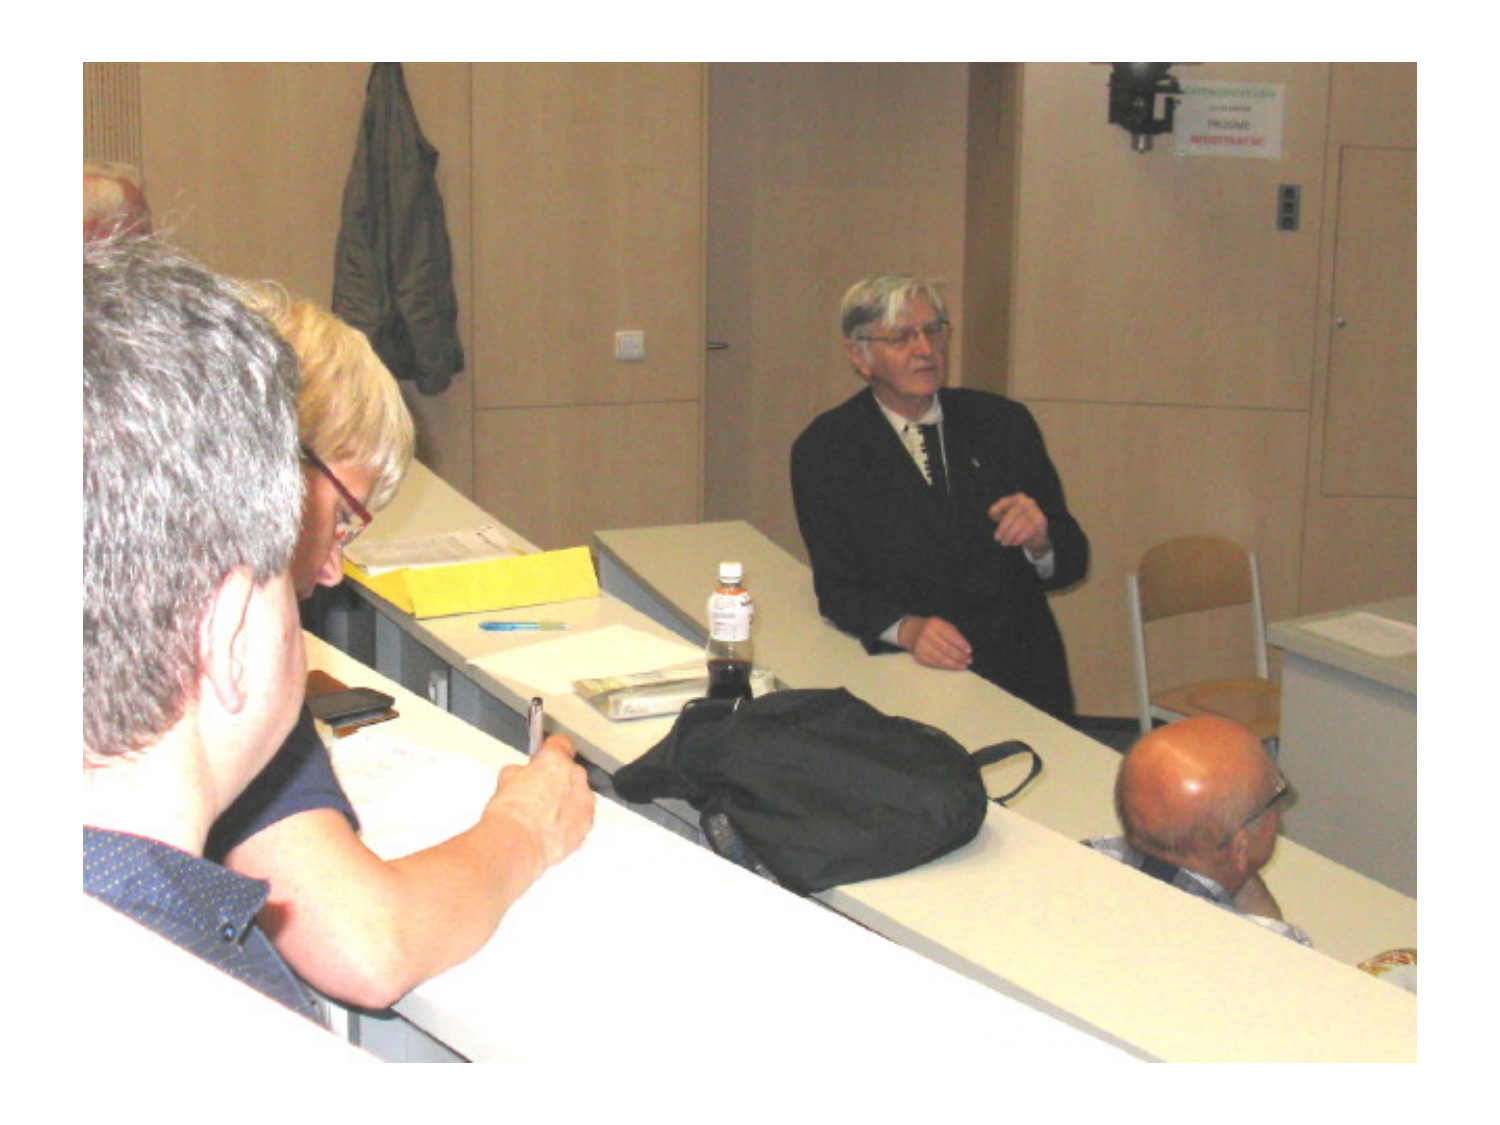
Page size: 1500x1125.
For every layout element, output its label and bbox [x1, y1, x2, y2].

picture [83, 62, 1417, 1063]
